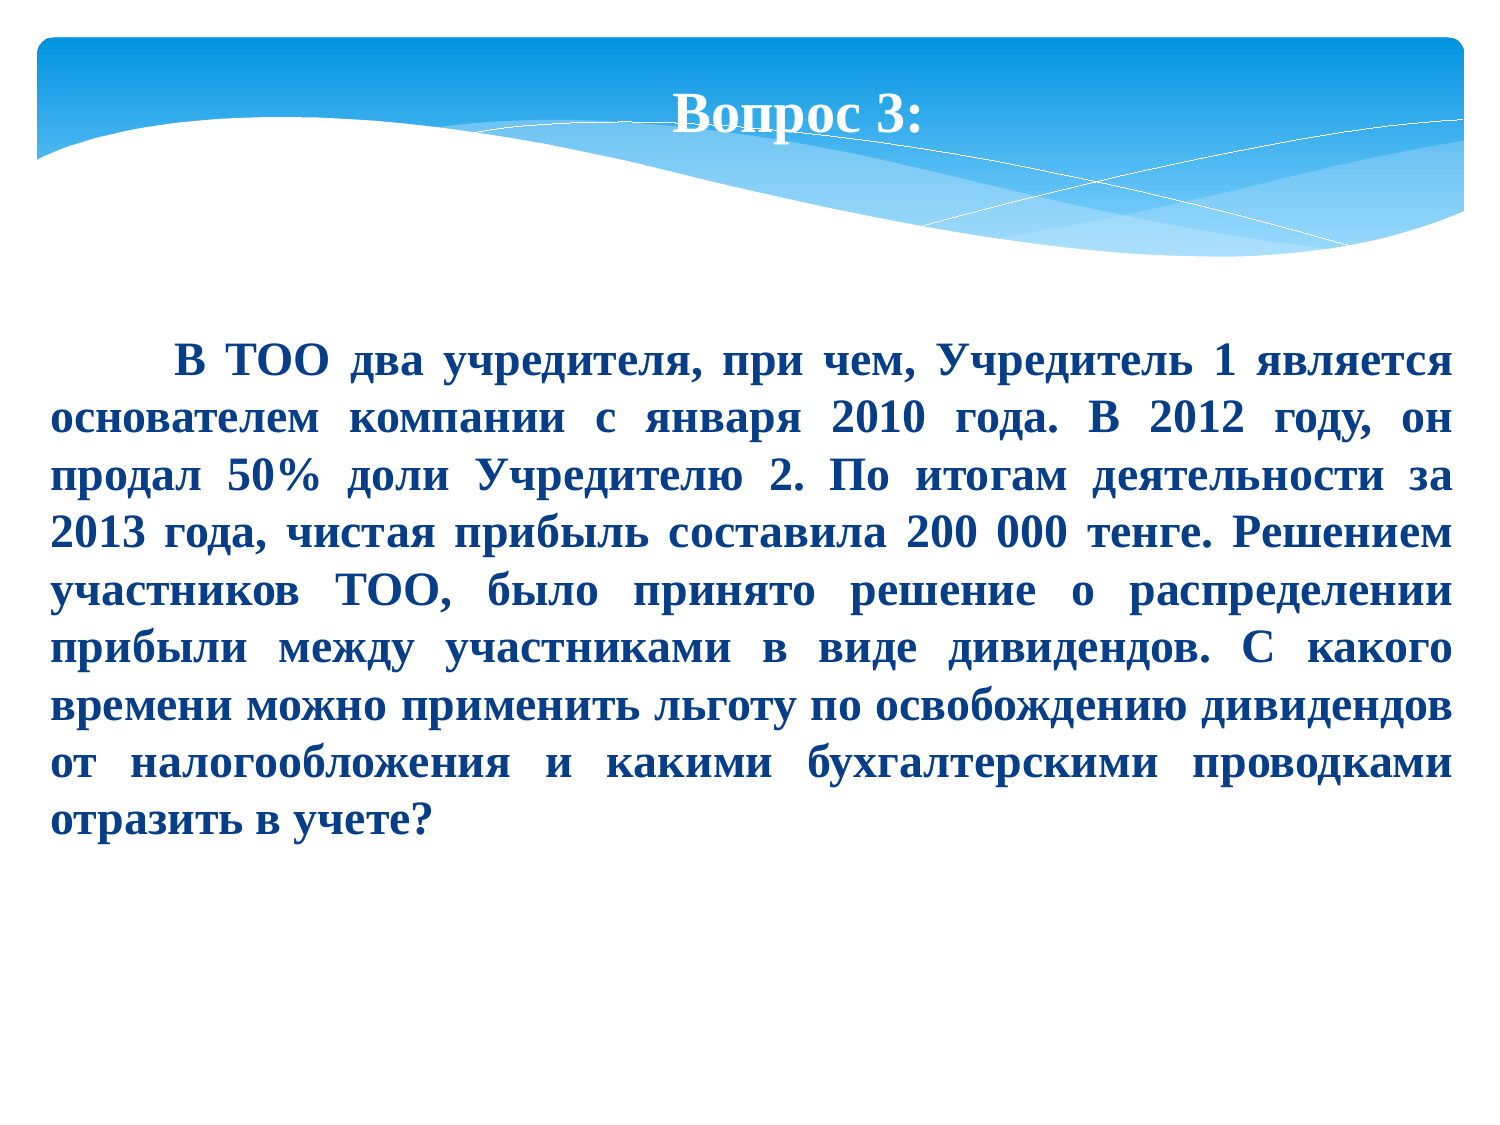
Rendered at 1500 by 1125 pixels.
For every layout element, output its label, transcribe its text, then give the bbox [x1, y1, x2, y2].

text_box Вопрос 3: [657, 66, 1022, 152]
title В ТОО два учредителя, при чем, Учредитель 1 является основателем компании с января 2010 года. В 2012 году, он продал 50% доли Учредителю 2. По итогам деятельности за 2013 года, чистая прибыль составила 200 000 тенге. Решением участников ТОО, было принято решение о распределении прибыли между участниками в виде дивидендов. С какого времени можно применить льготу по освобождению дивидендов от налогообложения и какими бухгалтерскими проводками отразить в учете? [35, 0, 1471, 1123]
